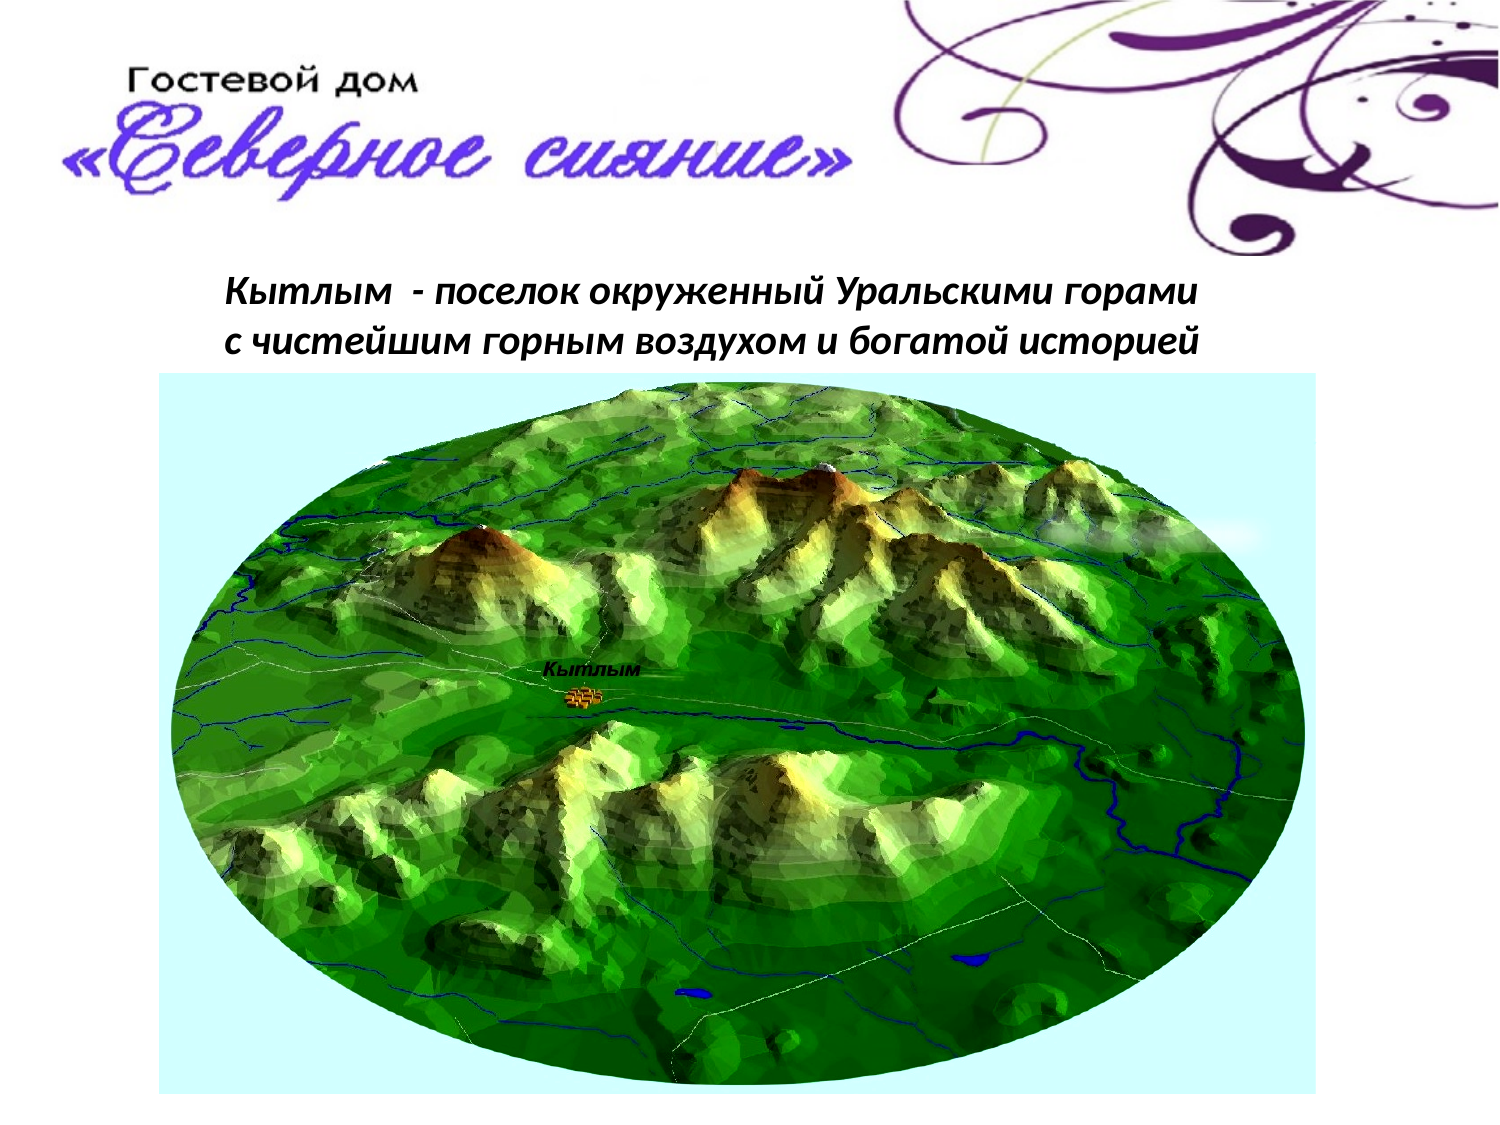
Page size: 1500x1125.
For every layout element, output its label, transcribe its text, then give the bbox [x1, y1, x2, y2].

picture [0, 0, 1500, 256]
picture [159, 373, 1318, 1095]
text_box Кытлым - поселок окруженный Уральскими горами с чистейшим горным воздухом и богатой историей [209, 265, 1225, 371]
